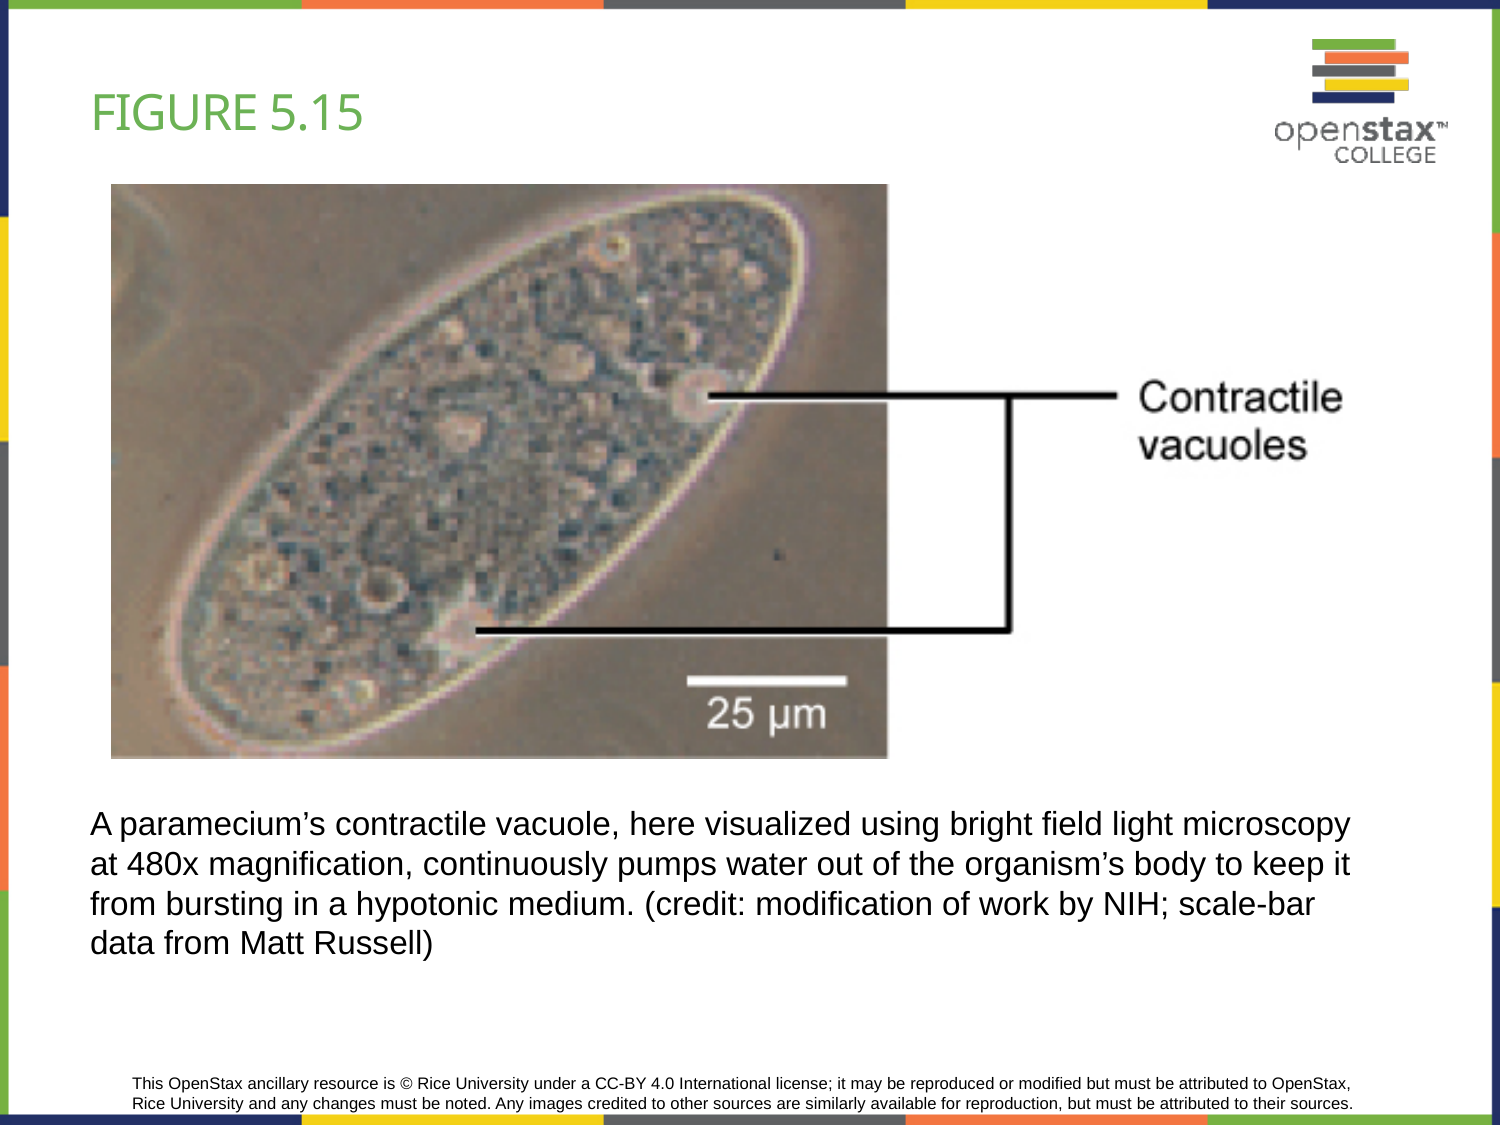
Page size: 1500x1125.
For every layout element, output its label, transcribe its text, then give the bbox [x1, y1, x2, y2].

title Figure 5.15 [75, 39, 1274, 148]
list A paramecium’s contractile vacuole, here visualized using bright field light microscopy at 480x magnification, continuously pumps water out of the organism’s body to keep it from bursting in a hypotonic medium. (credit: modification of work by NIH; scale-bar data from Matt Russell) [75, 794, 1398, 986]
footer This OpenStax ancillary resource is © Rice University under a CC-BY 4.0 International license; it may be reproduced or modified but must be attributed to OpenStax, Rice University and any changes must be noted. Any images credited to other sources are similarly available for reproduction, but must be attributed to their sources. [116, 1065, 1398, 1112]
picture [0, 0, 1500, 1125]
